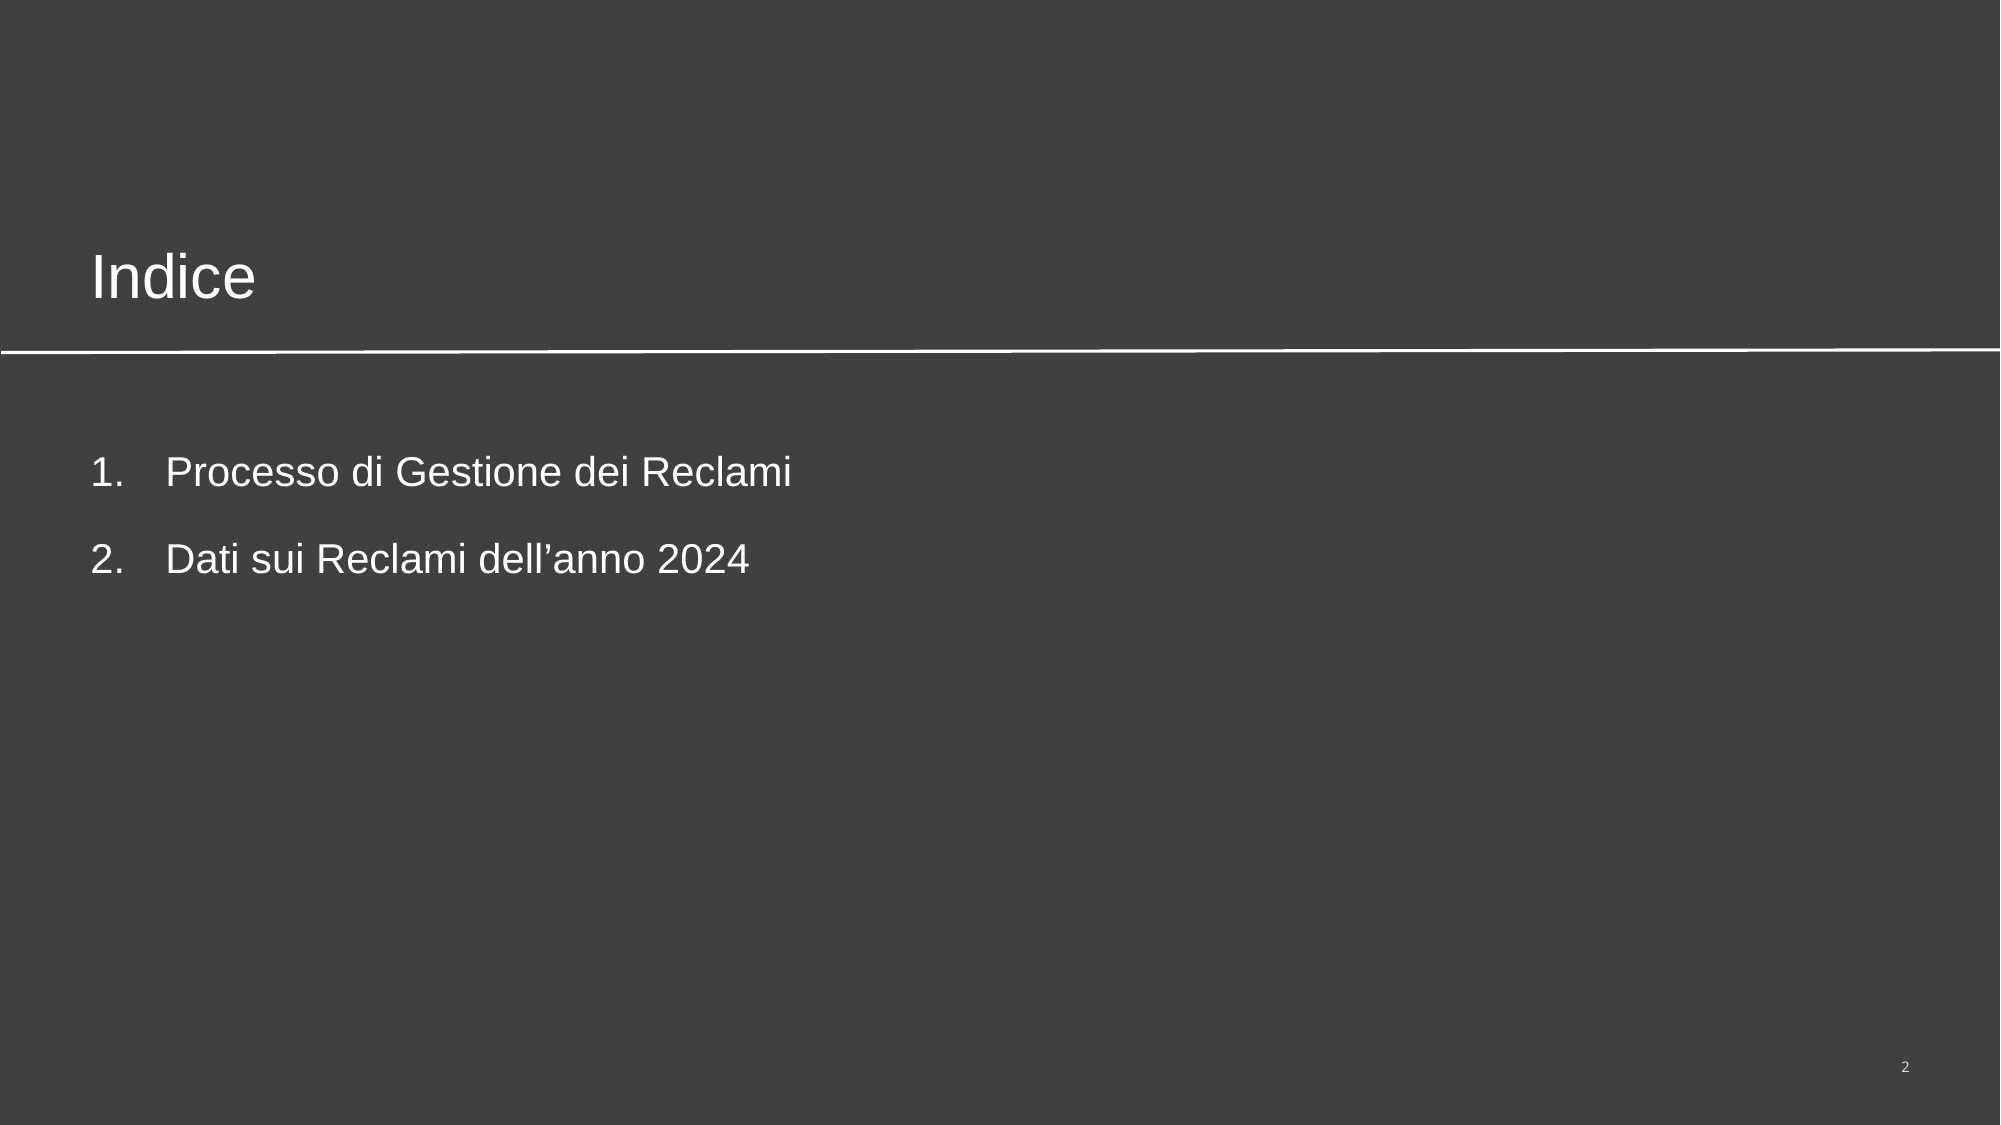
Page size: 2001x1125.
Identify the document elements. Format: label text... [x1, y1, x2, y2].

slide_number 2 [1826, 1047, 1910, 1078]
list Indice [90, 196, 1910, 311]
list Processo di Gestione dei Reclami Dati sui Reclami dell’anno 2024 [90, 444, 1095, 882]
